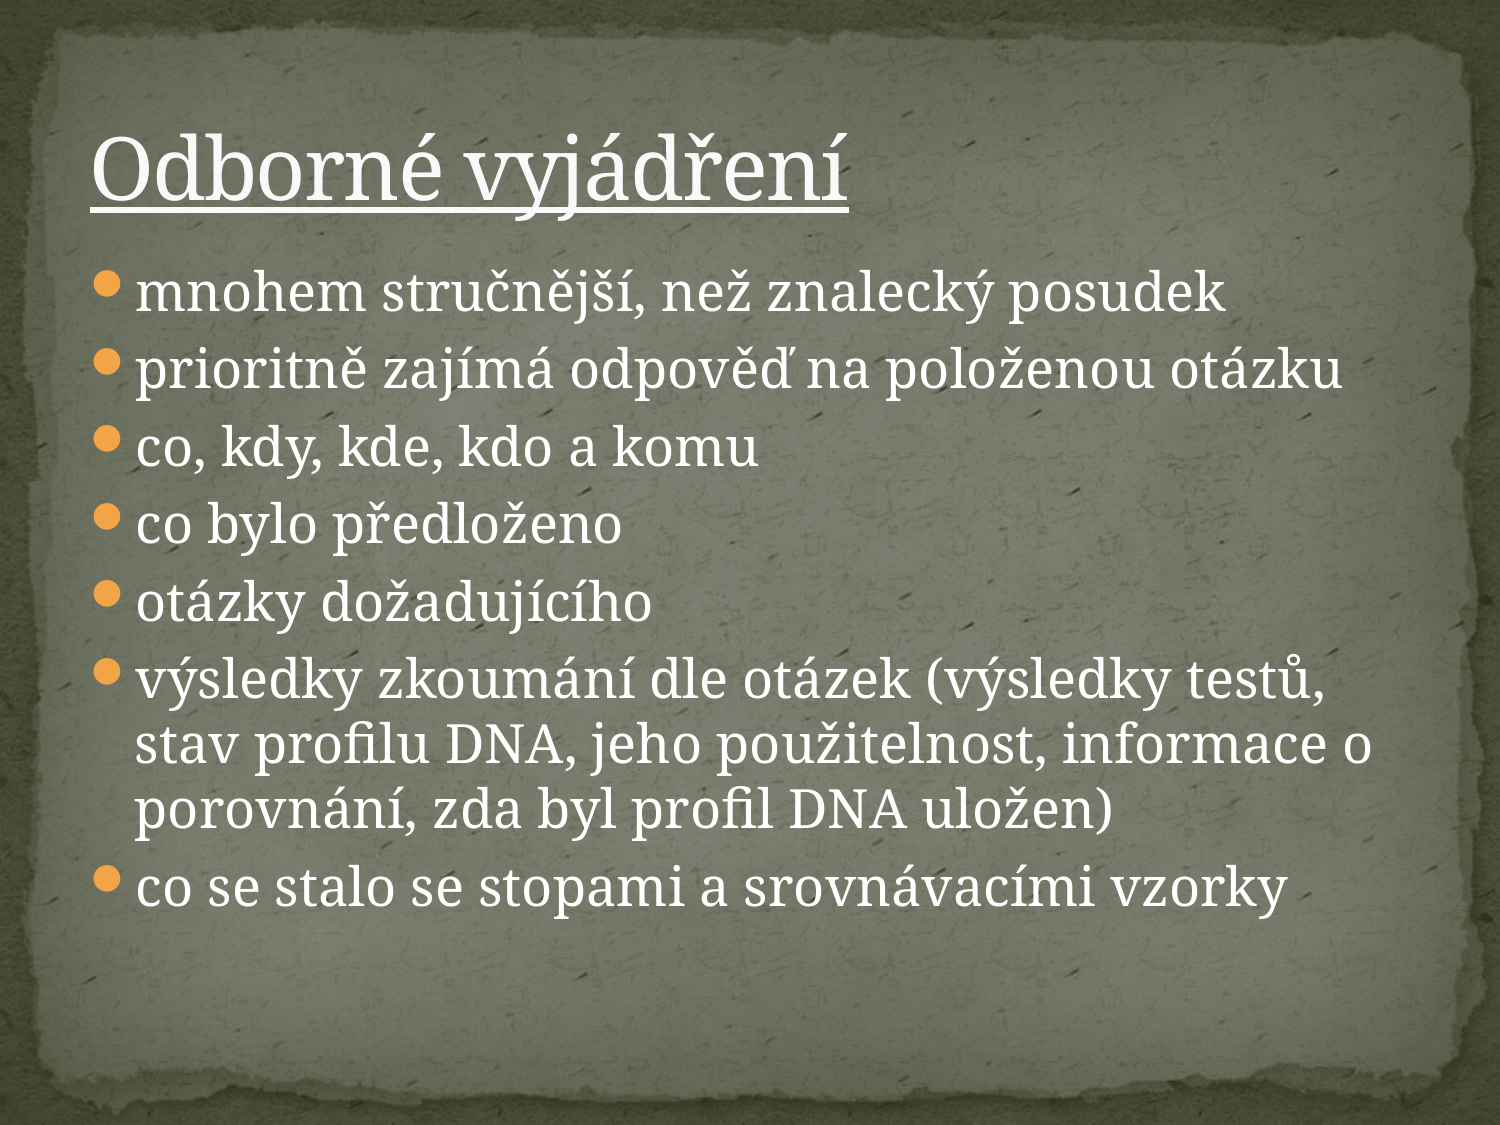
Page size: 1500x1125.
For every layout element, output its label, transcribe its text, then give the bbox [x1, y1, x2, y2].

title Odborné vyjádření [74, 24, 1425, 225]
list mnohem stručnější, než znalecký posudek prioritně zajímá odpověď na položenou otázku co, kdy, kde, kdo a komu co bylo předloženo otázky dožadujícího výsledky zkoumání dle otázek (výsledky testů, stav profilu DNA, jeho použitelnost, informace o porovnání, zda byl profil DNA uložen) co se stalo se stopami a srovnávacími vzorky [75, 249, 1425, 1000]
